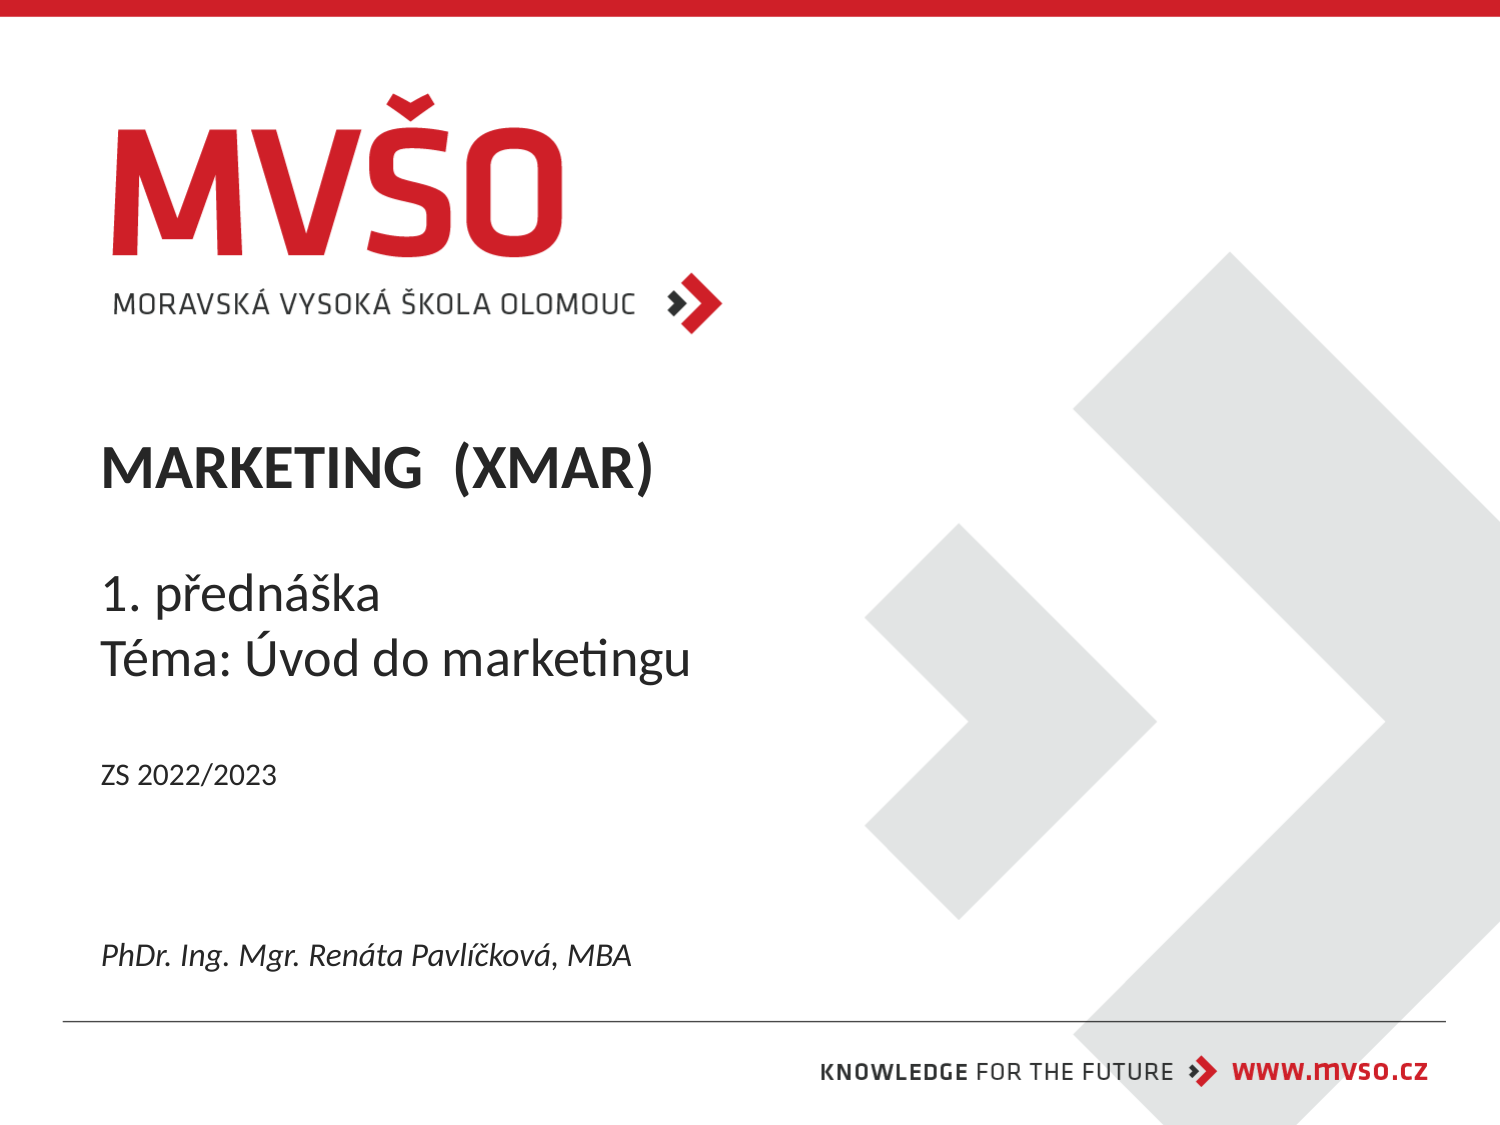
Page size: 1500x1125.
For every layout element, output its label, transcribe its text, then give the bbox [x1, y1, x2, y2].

title MARKETING (XMAR) 1. přednáška Téma: Úvod do marketingu ZS 2022/2023 [100, 425, 1203, 834]
text_box PhDr. Ing. Mgr. Renáta Pavlíčková, MBA [100, 933, 828, 998]
picture [0, 0, 1500, 1125]
